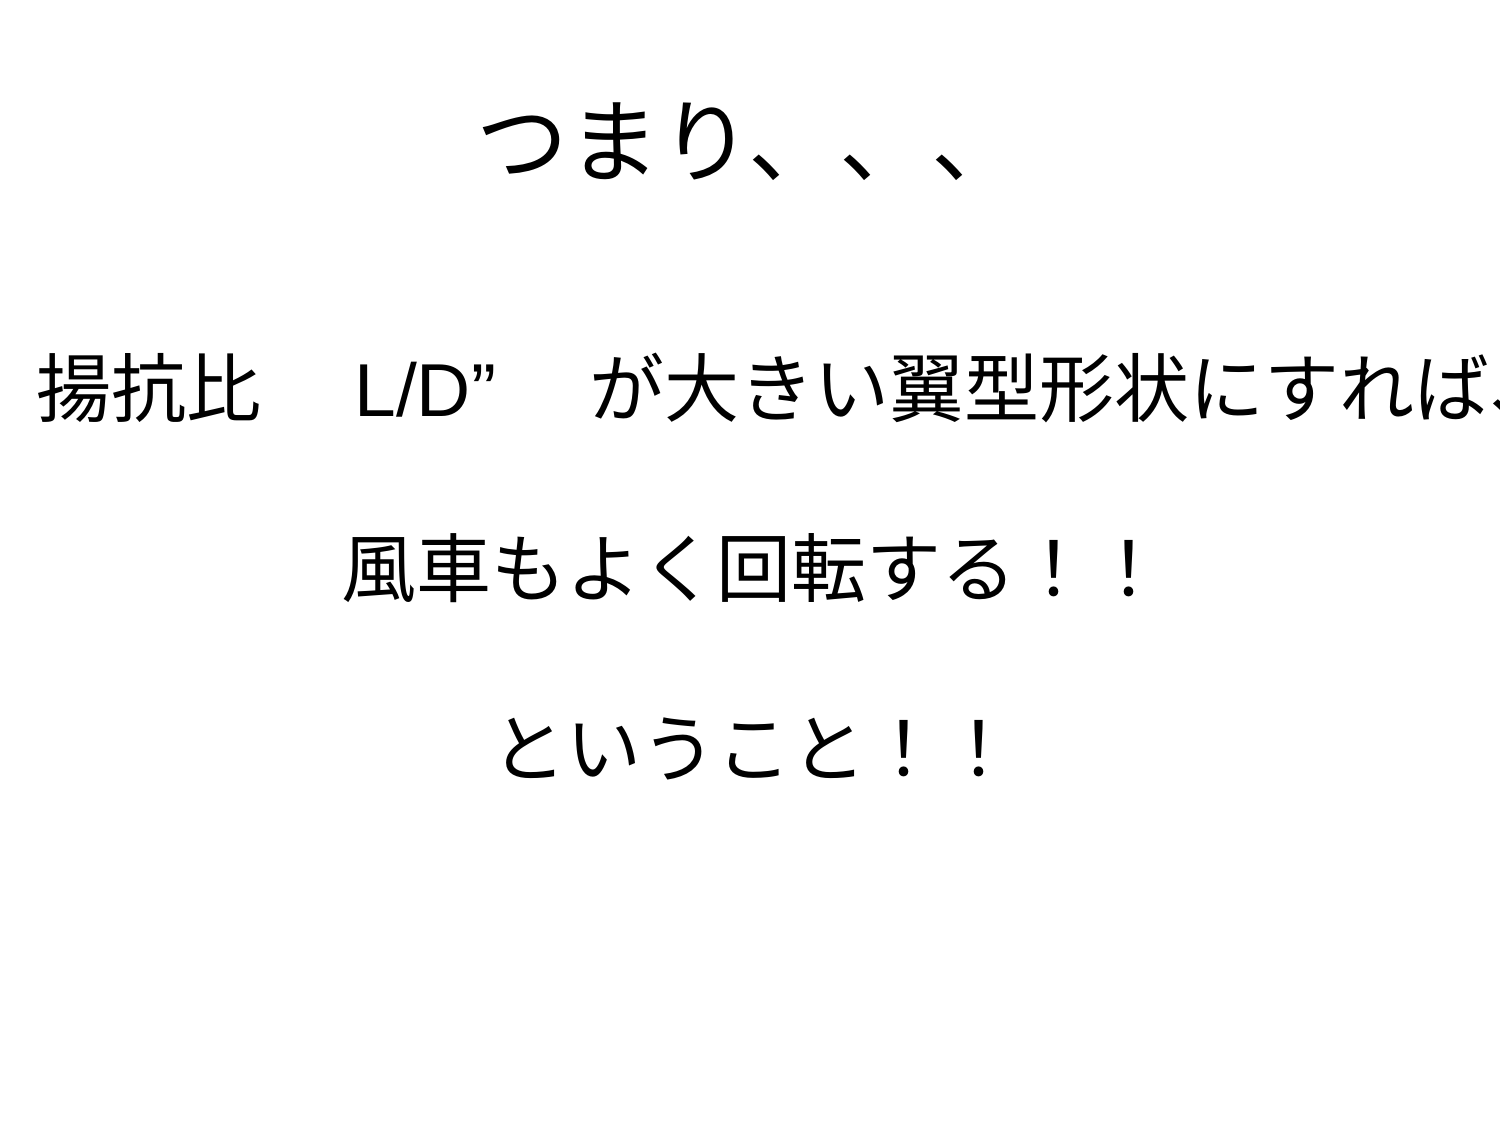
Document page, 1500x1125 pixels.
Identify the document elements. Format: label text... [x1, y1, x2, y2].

title つまり、、、 [75, 45, 1425, 233]
text_box “揚抗比 L/D” が大きい翼型形状にすれば、 風車もよく回転する！！ ということ！！ [0, 334, 1500, 800]
